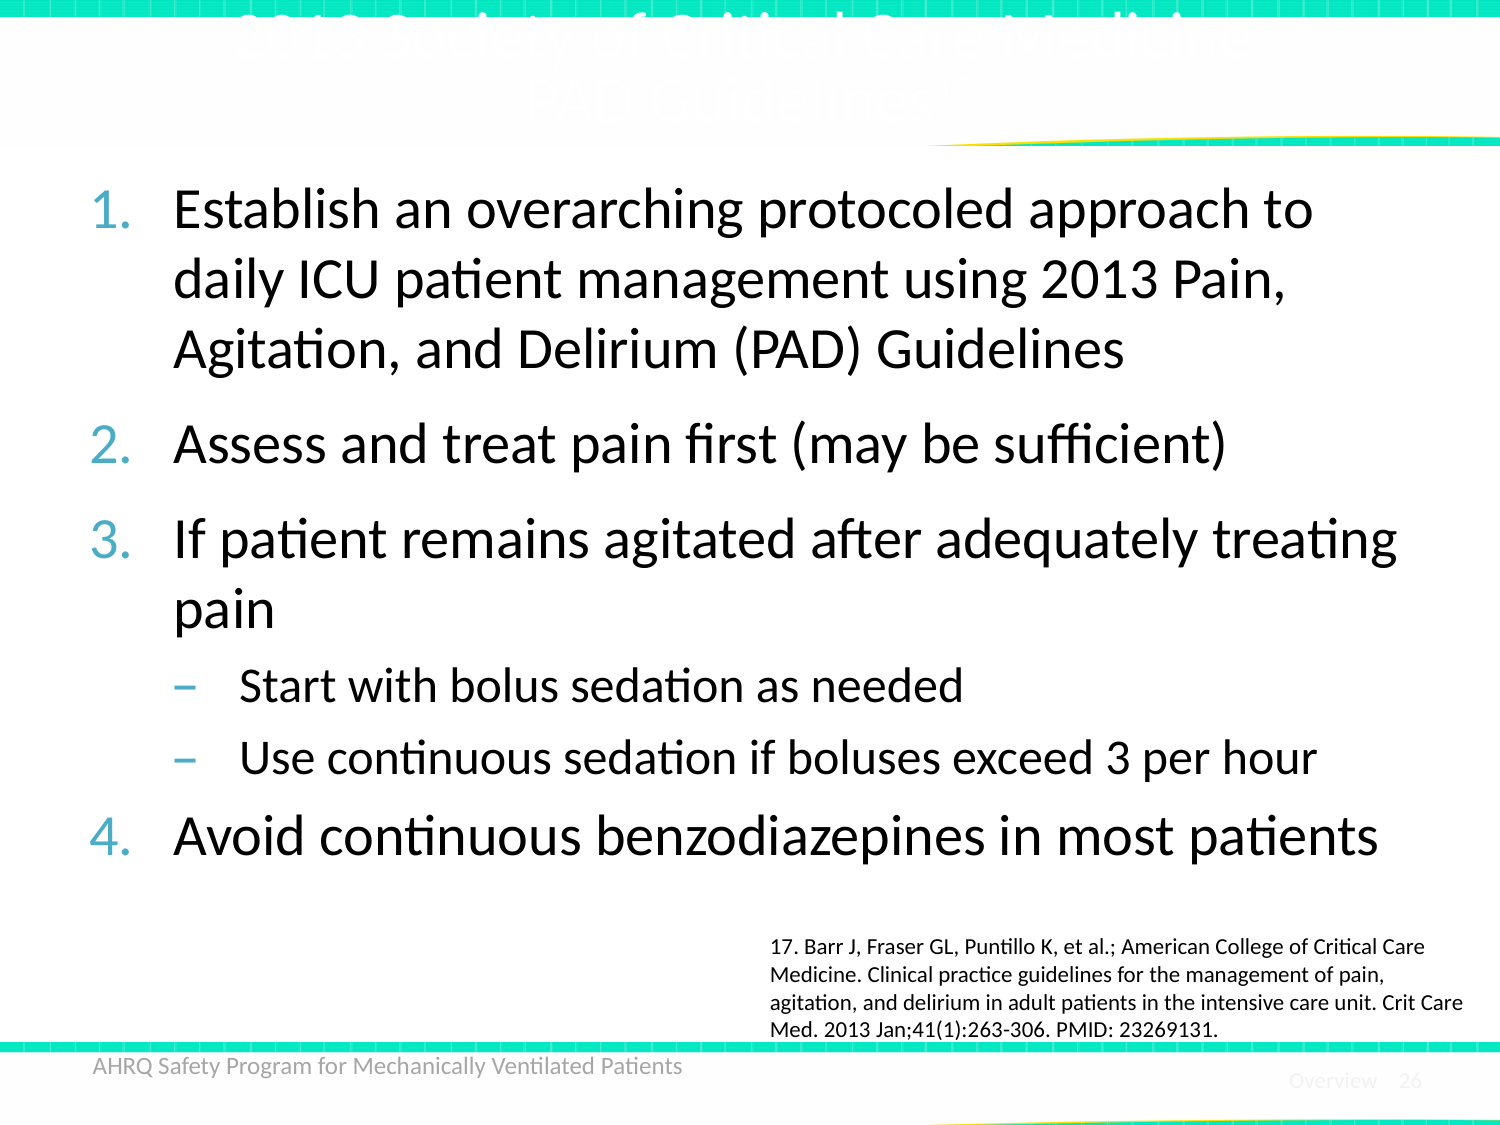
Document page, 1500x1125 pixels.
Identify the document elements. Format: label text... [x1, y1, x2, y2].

text_box 17. Barr J, Fraser GL, Puntillo K, et al.; American College of Critical Care Medicine. Clinical practice guidelines for the management of pain, agitation, and delirium in adult patients in the intensive care unit. Crit Care Med. 2013 Jan;41(1):263-306. PMID: 23269131. [755, 924, 1480, 1050]
title 2013 Society of Critical Care Medicine PAD Guidelines17 [75, 5, 1425, 138]
picture [0, 0, 1500, 146]
list Establish an overarching protocoled approach to daily ICU patient management using 2013 Pain, Agitation, and Delirium (PAD) Guidelines Assess and treat pain first (may be sufficient) If patient remains agitated after adequately treating pain Start with bolus sedation as needed Use continuous sedation if boluses exceed 3 per hour Avoid continuous benzodiazepines in most patients [74, 162, 1425, 940]
picture [0, 1042, 1500, 1125]
